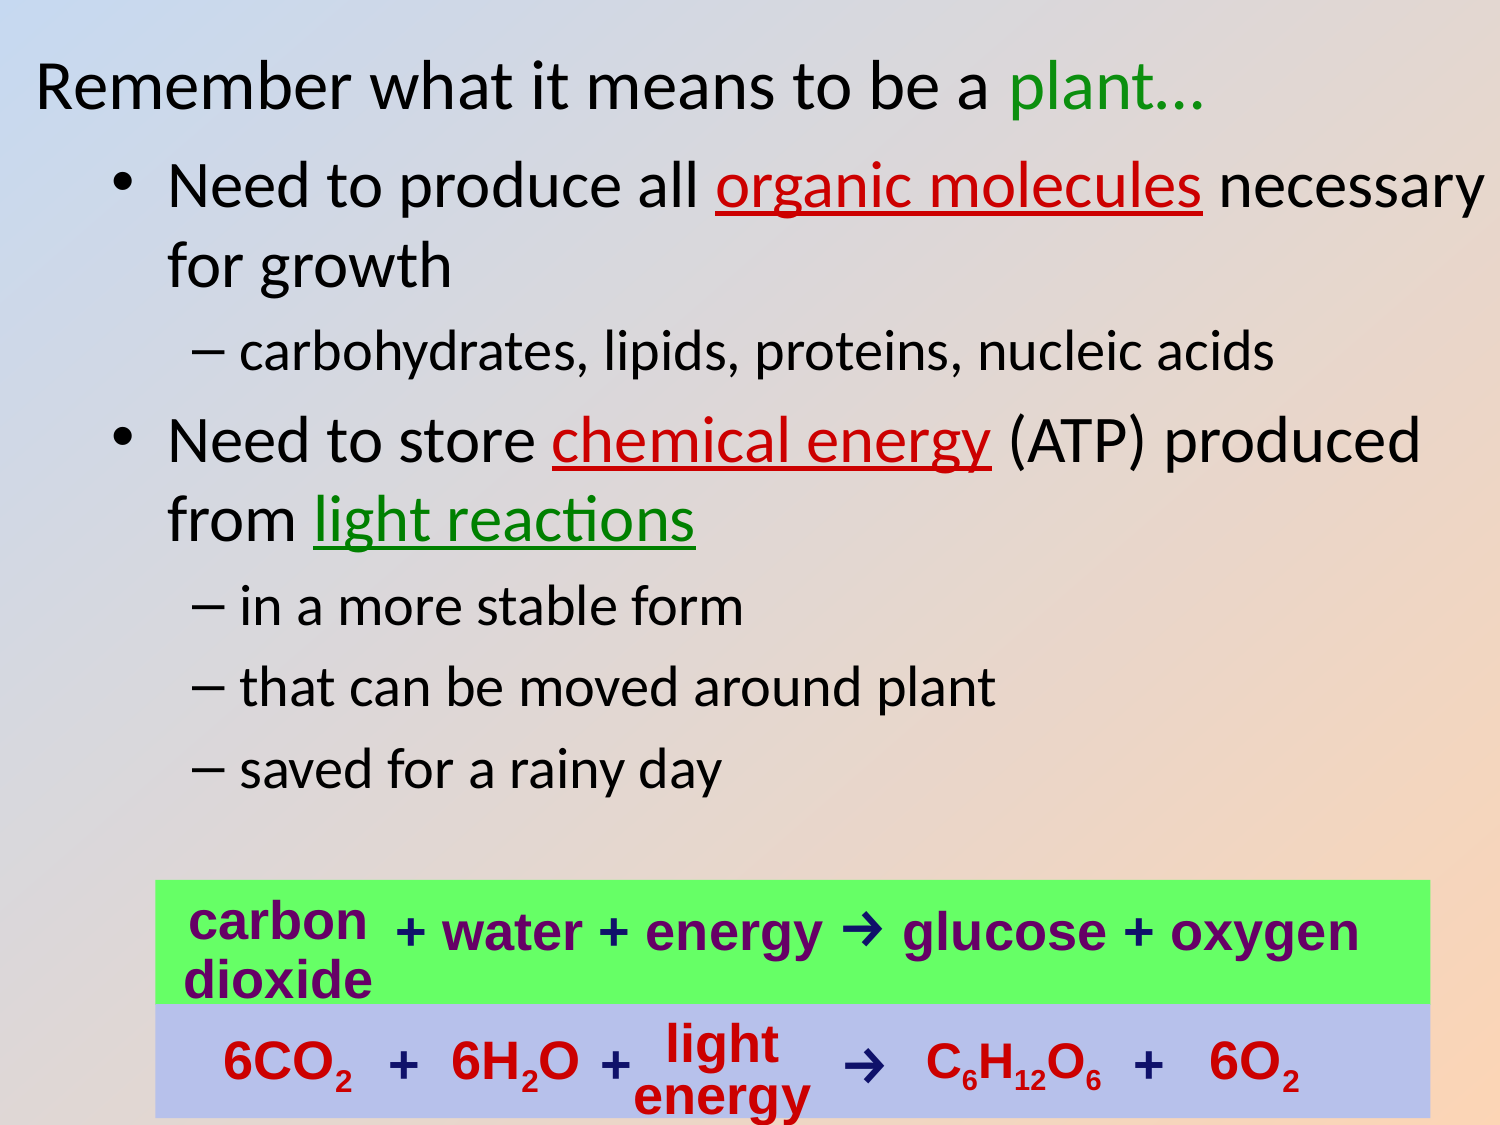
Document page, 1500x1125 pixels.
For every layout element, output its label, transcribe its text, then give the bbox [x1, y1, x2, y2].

list Need to produce all organic molecules necessary for growth carbohydrates, lipids, proteins, nucleic acids Need to store chemical energy (ATP) produced from light reactions in a more stable form that can be moved around plant saved for a rainy day [110, 140, 1500, 822]
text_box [155, 1003, 1431, 1125]
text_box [155, 879, 1431, 1003]
title Remember what it means to be a plant… [20, 18, 1422, 145]
